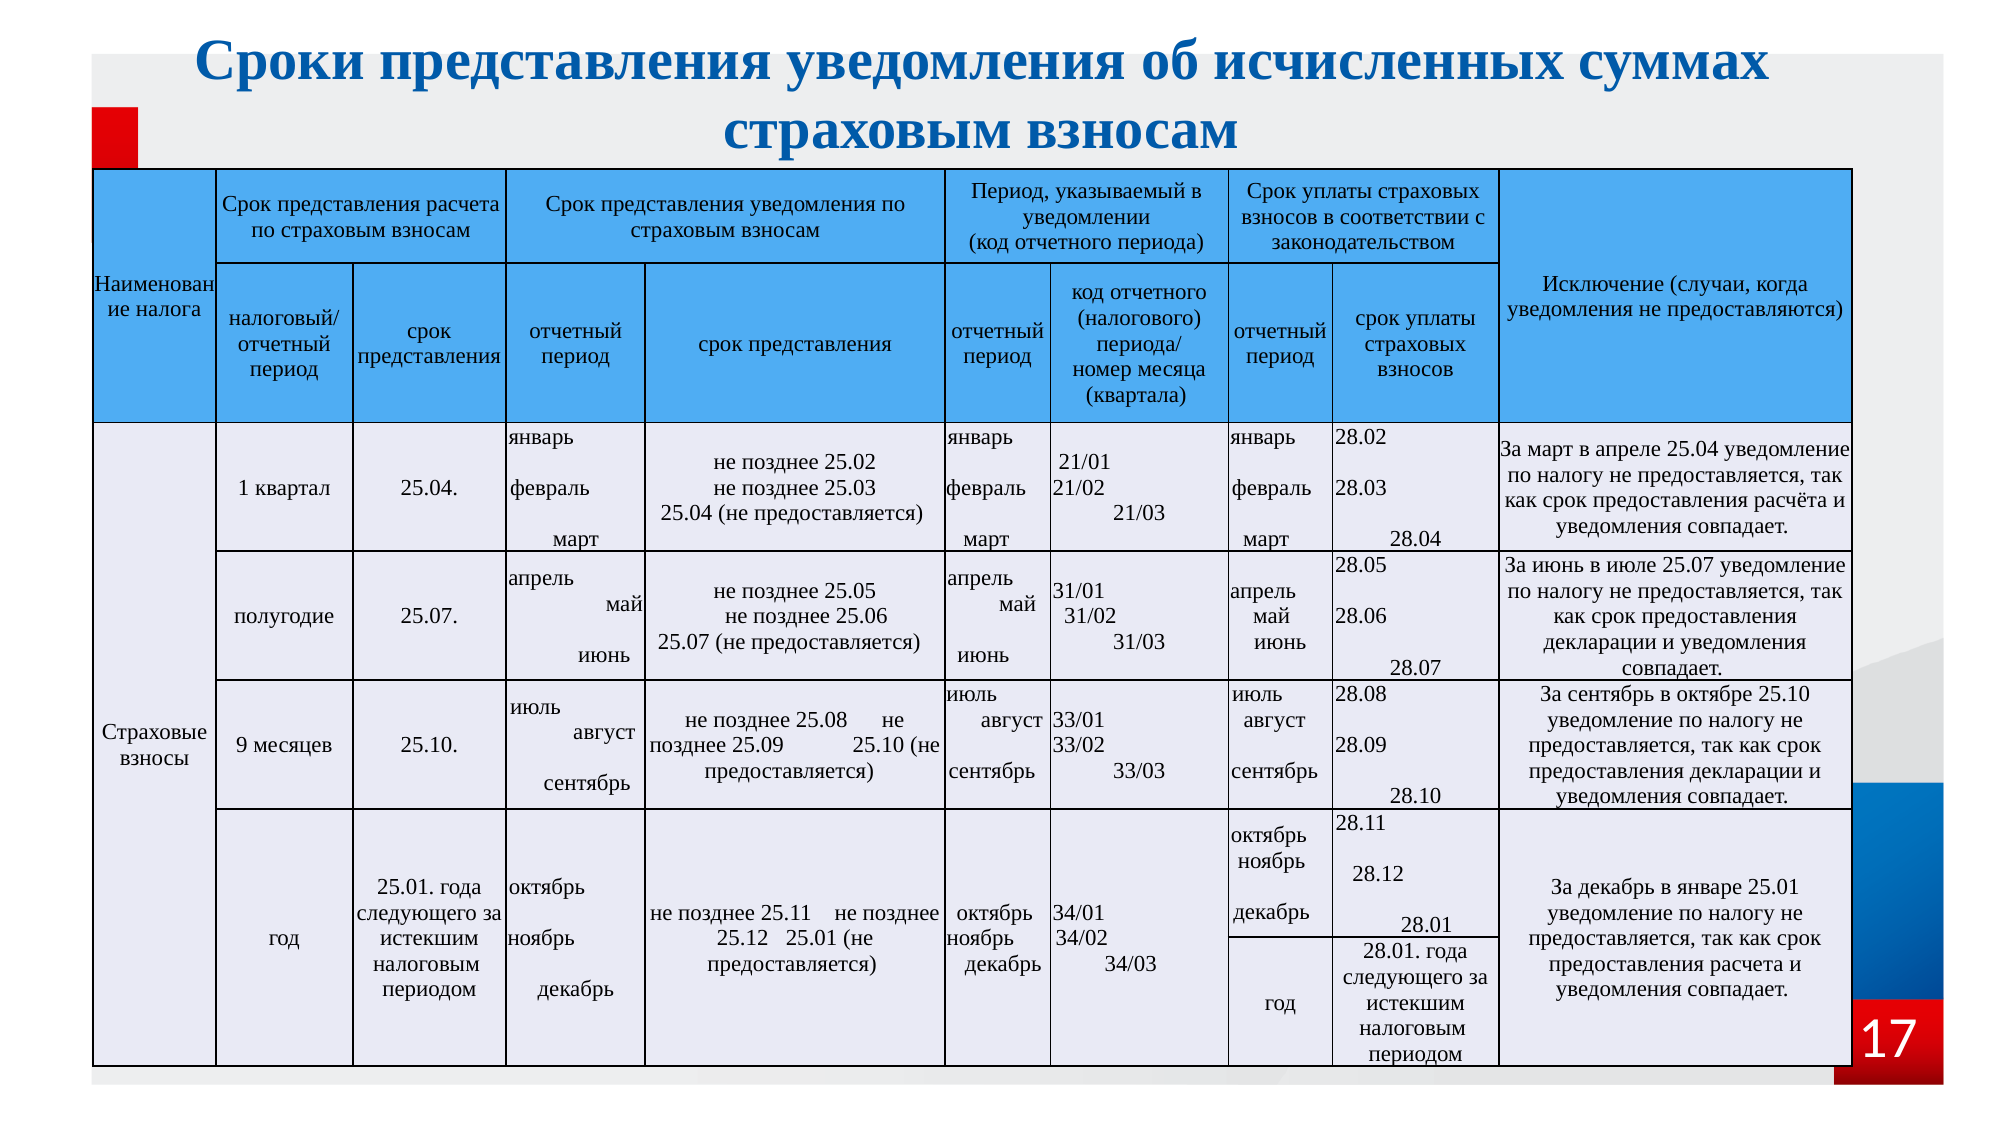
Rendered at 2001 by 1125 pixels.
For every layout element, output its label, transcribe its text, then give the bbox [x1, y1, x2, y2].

table_header Наименование налога [94, 170, 215, 422]
table_cell 9 месяцев [217, 681, 352, 808]
table_header Срок представления уведомления по страховым взносам [507, 170, 944, 262]
table_cell октябрь ноябрь декабрь [1229, 810, 1332, 936]
table_cell 21/01 21/02 21/03 [1051, 423, 1228, 550]
table_cell срок представления [646, 264, 944, 422]
table_cell За декабрь в январе 25.01 уведомление по налогу не предоставляется, так как срок предоставления расчета и уведомления совпадает. [1500, 810, 1851, 1065]
table_cell январь февраль март [1229, 423, 1332, 550]
table_cell не позднее 25.11 не позднее 25.12 25.01 (не предоставляется) [646, 810, 944, 1065]
table_cell За сентябрь в октябре 25.10 уведомление по налогу не предоставляется, так как срок предоставления декларации и уведомления совпадает. [1500, 681, 1851, 808]
table_header Срок уплаты страховых взносов в соответствии с законодательством [1229, 170, 1498, 262]
table_cell январь февраль март [507, 423, 644, 550]
table_cell апрель май июнь [507, 552, 644, 679]
title Сроки представления уведомления об исчисленных суммах страховым взносам [121, 0, 1842, 168]
table_cell налоговый/ отчетный период [217, 264, 352, 422]
table_cell 34/01 34/02 34/03 [1051, 810, 1228, 1065]
table_cell апрель май июнь [946, 552, 1050, 679]
table_cell 25.01. года следующего за истекшим налоговым периодом [354, 810, 505, 1065]
table_cell 33/01 33/02 33/03 [1051, 681, 1228, 808]
table_cell октябрь ноябрь декабрь [946, 810, 1050, 1065]
table_cell код отчетного (налогового) периода/ номер месяца (квартала) [1051, 264, 1228, 422]
table_cell За июнь в июле 25.07 уведомление по налогу не предоставляется, так как срок предоставления декларации и уведомления совпадает. [1500, 552, 1851, 679]
table_cell 25.07. [354, 552, 505, 679]
table_cell не позднее 25.02 не позднее 25.03 25.04 (не предоставляется) [646, 423, 944, 550]
table_cell октябрь ноябрь декабрь [507, 810, 644, 1065]
table_cell За март в апреле 25.04 уведомление по налогу не предоставляется, так как срок предоставления расчёта и уведомления совпадает. [1500, 423, 1851, 550]
table_cell год [1229, 938, 1332, 1065]
table_cell не позднее 25.08 не позднее 25.09 25.10 (не предоставляется) [646, 681, 944, 808]
table_cell 31/01 31/02 31/03 [1051, 552, 1228, 679]
table_cell 28.11 28.12 28.01 [1333, 810, 1498, 936]
table_cell год [217, 810, 352, 1065]
table_cell отчетный период [507, 264, 644, 422]
table_cell июль август сентябрь [1229, 681, 1332, 808]
table_cell 25.10. [354, 681, 505, 808]
table_cell 25.04. [354, 423, 505, 550]
table_cell июль август сентябрь [507, 681, 644, 808]
table_cell не позднее 25.05 не позднее 25.06 25.07 (не предоставляется) [646, 552, 944, 679]
table_header Исключение (случаи, когда уведомления не предоставляются) [1500, 170, 1851, 422]
table_cell январь февраль март [946, 423, 1050, 550]
table_header Период, указываемый в уведомлении (код отчетного периода) [946, 170, 1228, 262]
table_cell 1 квартал [217, 423, 352, 550]
table_cell полугодие [217, 552, 352, 679]
table_cell Страховые взносы [94, 423, 215, 1065]
table_cell 28.01. года следующего за истекшим налоговым периодом [1333, 938, 1498, 1065]
table_cell срок уплаты страховых взносов [1333, 264, 1498, 422]
table_cell 28.08 28.09 28.10 [1333, 681, 1498, 808]
picture [0, 0, 2000, 1125]
table_cell апрель май июнь [1229, 552, 1332, 679]
table_cell срок представления [354, 264, 505, 422]
table_header Срок представления расчета по страховым взносам [217, 170, 505, 262]
slide_number 17 [1820, 990, 1957, 1095]
table_cell отчетный период [946, 264, 1050, 422]
table_cell 28.05 28.06 28.07 [1333, 552, 1498, 679]
table_cell отчетный период [1229, 264, 1332, 422]
table_cell 28.02 28.03 28.04 [1333, 423, 1498, 550]
table_cell июль август сентябрь [946, 681, 1050, 808]
